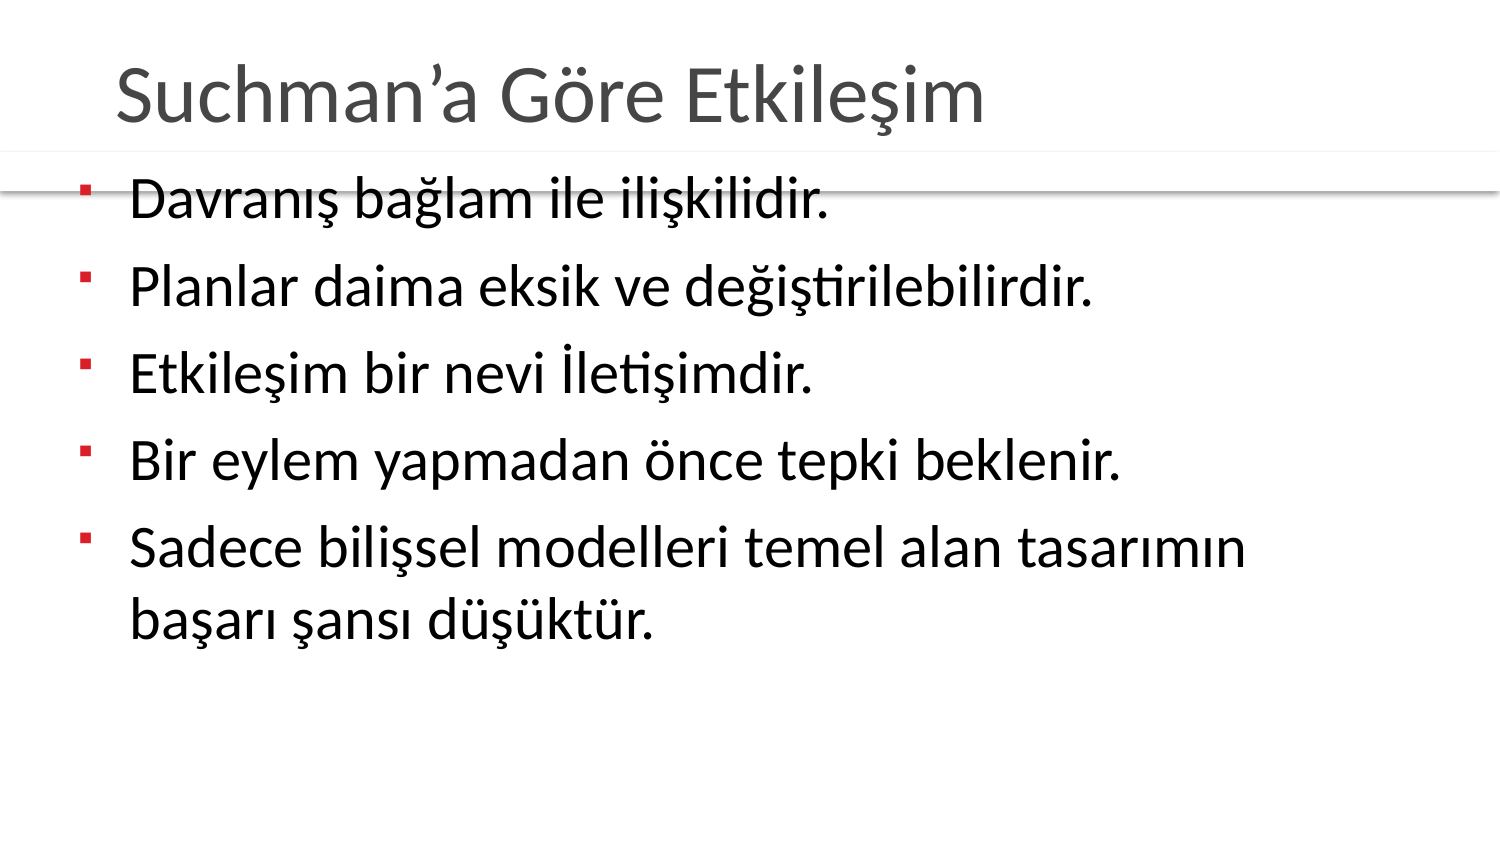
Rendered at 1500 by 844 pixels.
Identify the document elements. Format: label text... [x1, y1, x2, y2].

title Suchman’a Göre Etkileşim [100, 28, 1438, 150]
list Davranış bağlam ile ilişkilidir. Planlar daima eksik ve değiştirilebilirdir. Etkileşim bir nevi İletişimdir. Bir eylem yapmadan önce tepki beklenir. Sadece bilişsel modelleri temel alan tasarımın başarı şansı düşüktür. [62, 151, 1400, 759]
